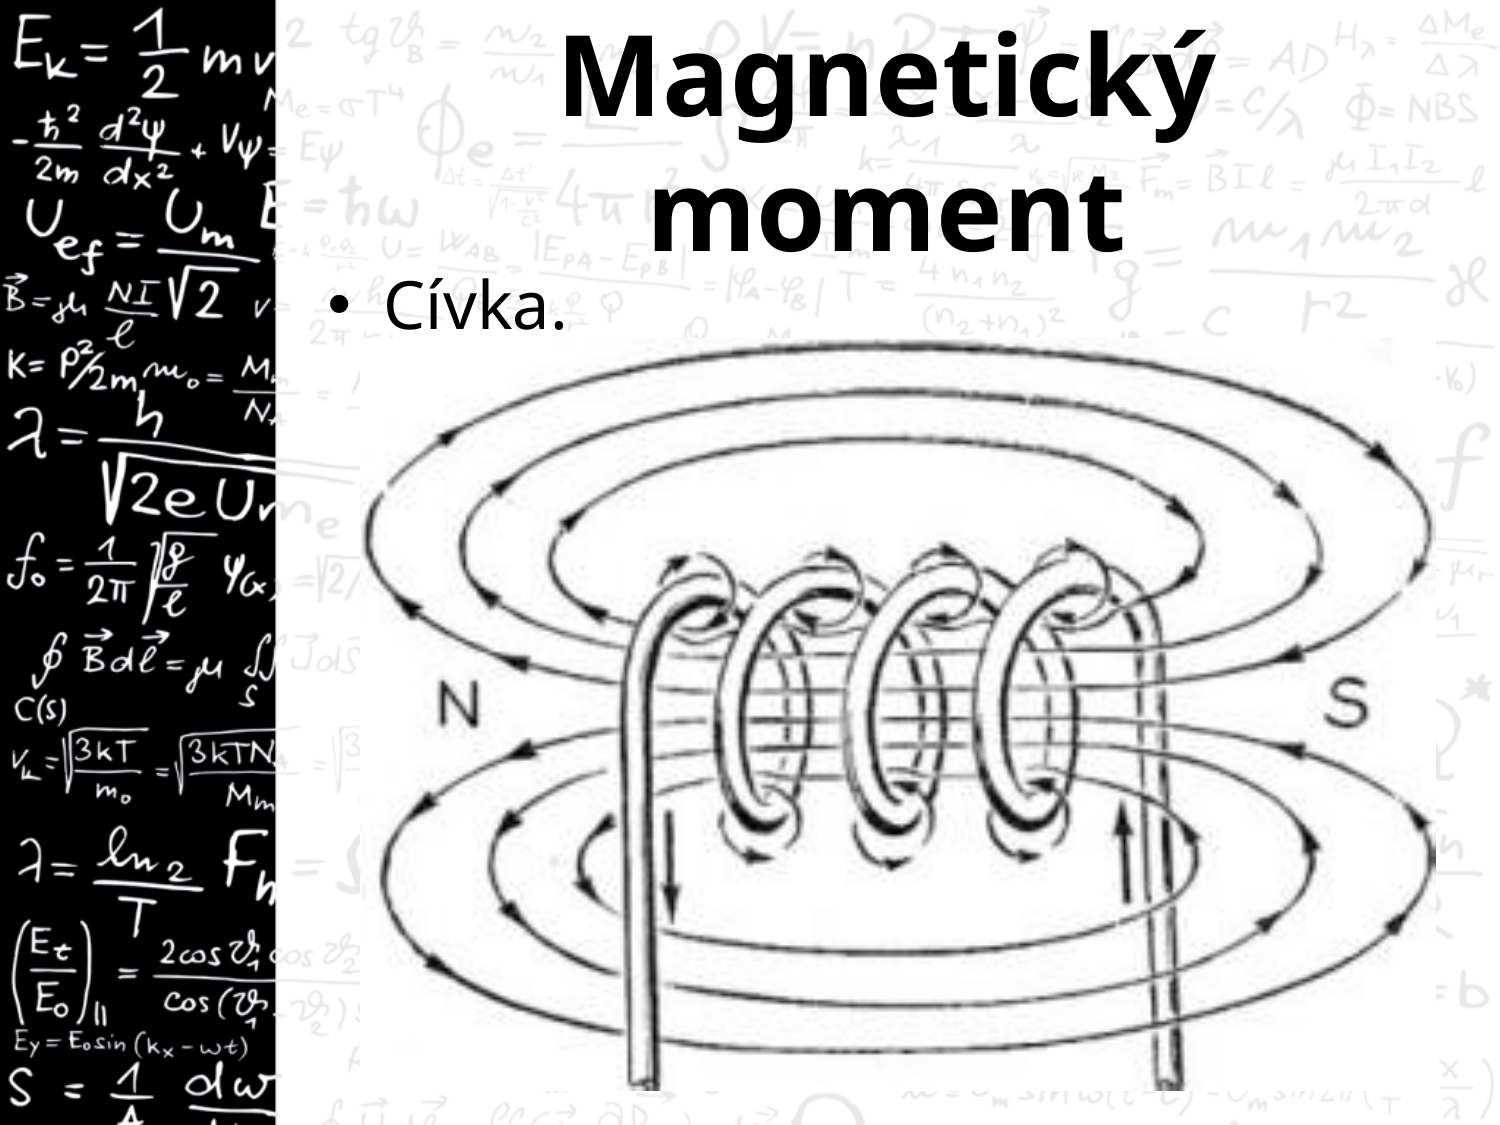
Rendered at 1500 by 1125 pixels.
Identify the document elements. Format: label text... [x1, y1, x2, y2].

picture [0, 0, 1500, 1125]
list Cívka. [312, 255, 1463, 1005]
title Magnetický moment [312, 45, 1461, 233]
